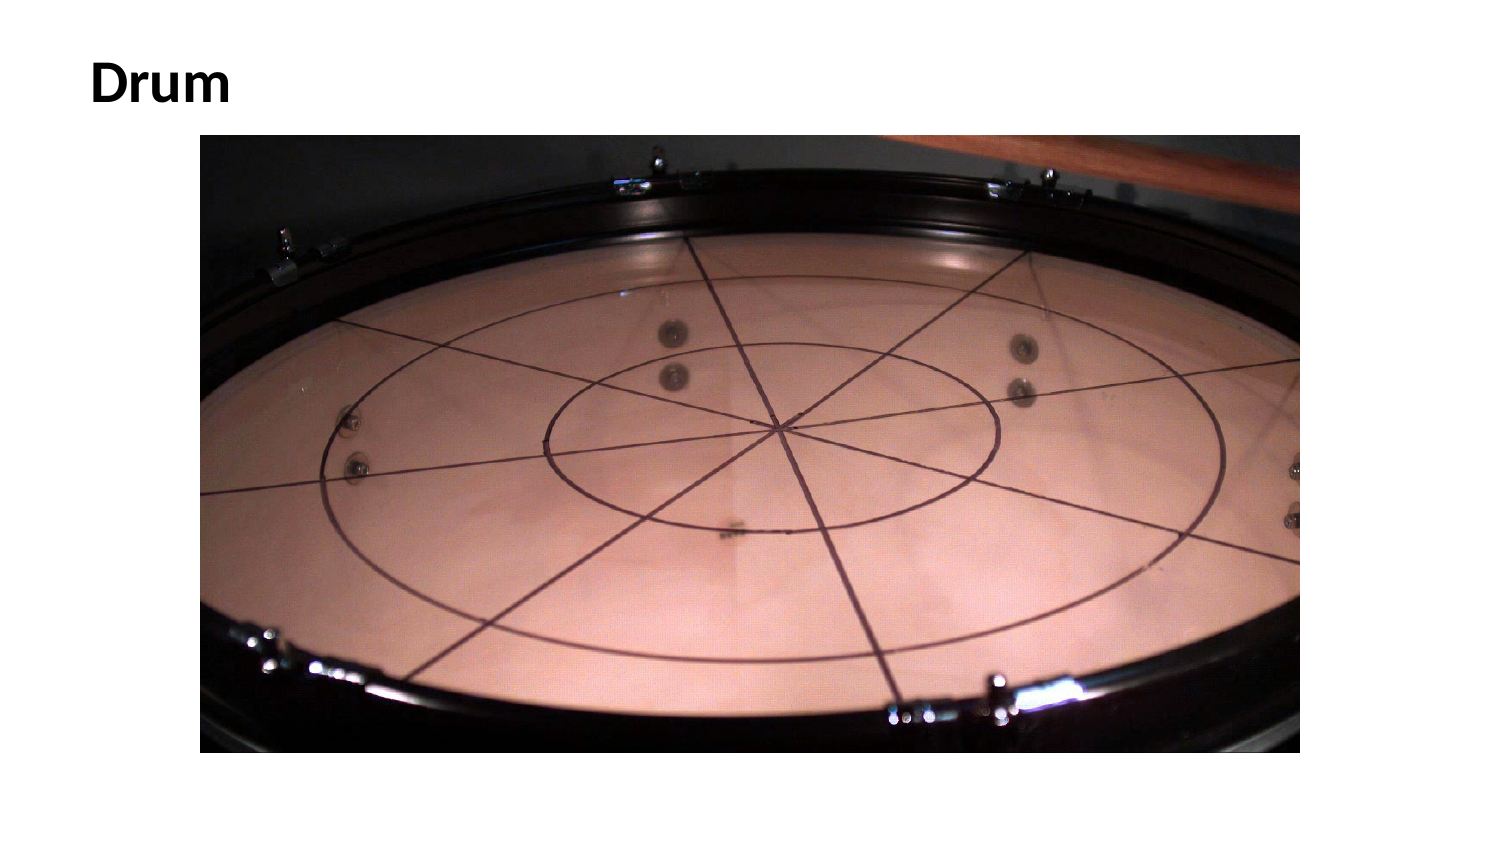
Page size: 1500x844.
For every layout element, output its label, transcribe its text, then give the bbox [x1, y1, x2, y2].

title Drum [75, 33, 1425, 122]
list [199, 134, 1301, 754]
